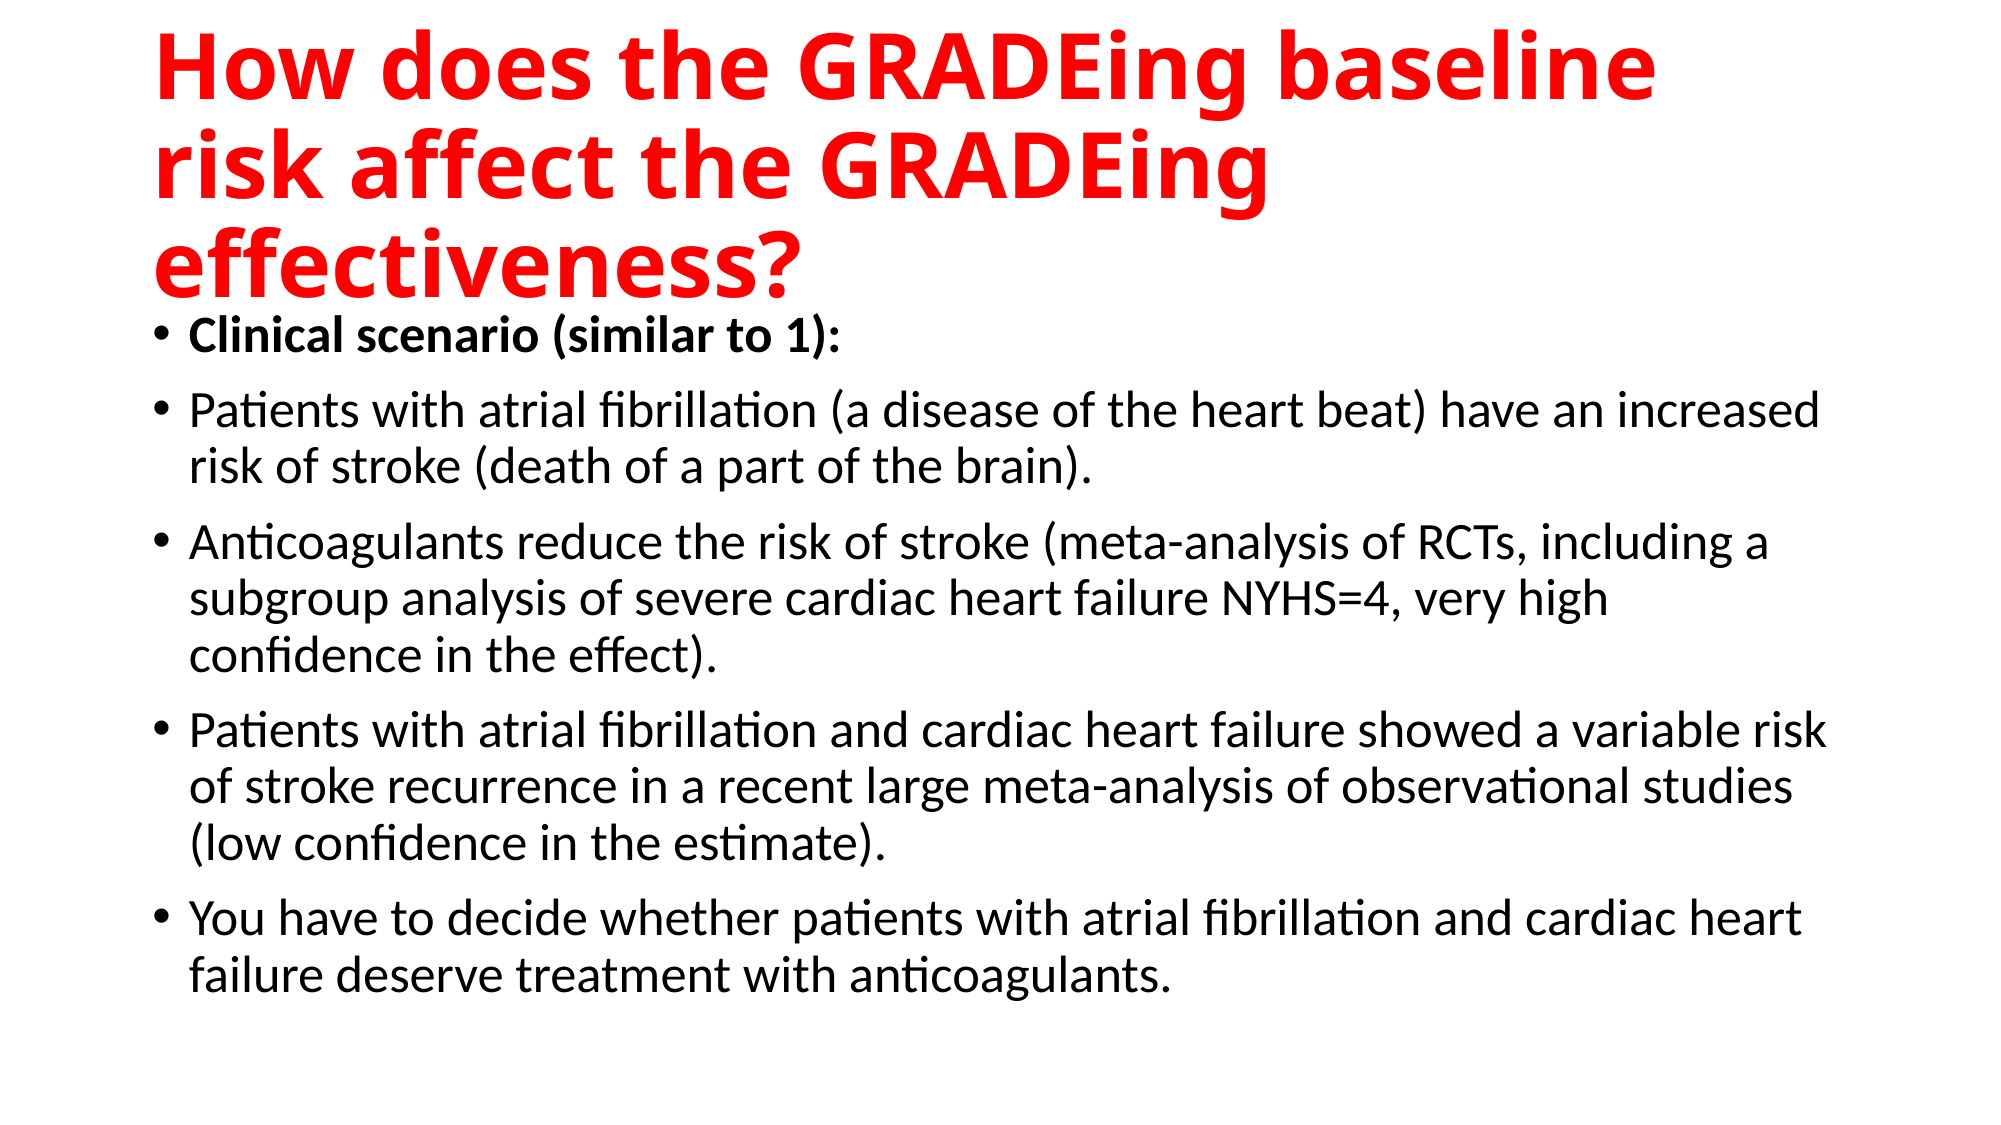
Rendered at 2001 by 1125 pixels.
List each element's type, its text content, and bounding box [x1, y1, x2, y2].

list Clinical scenario (similar to 1): Patients with atrial fibrillation (a disease of the heart beat) have an increased risk of stroke (death of a part of the brain). Anticoagulants reduce the risk of stroke (meta-analysis of RCTs, including a subgroup analysis of severe cardiac heart failure NYHS=4, very high confidence in the effect). Patients with atrial fibrillation and cardiac heart failure showed a variable risk of stroke recurrence in a recent large meta-analysis of observational studies (low confidence in the estimate). You have to decide whether patients with atrial fibrillation and cardiac heart failure deserve treatment with anticoagulants. [137, 299, 1863, 1014]
title How does the GRADEing baseline risk affect the GRADEing effectiveness? [137, 59, 1863, 278]
